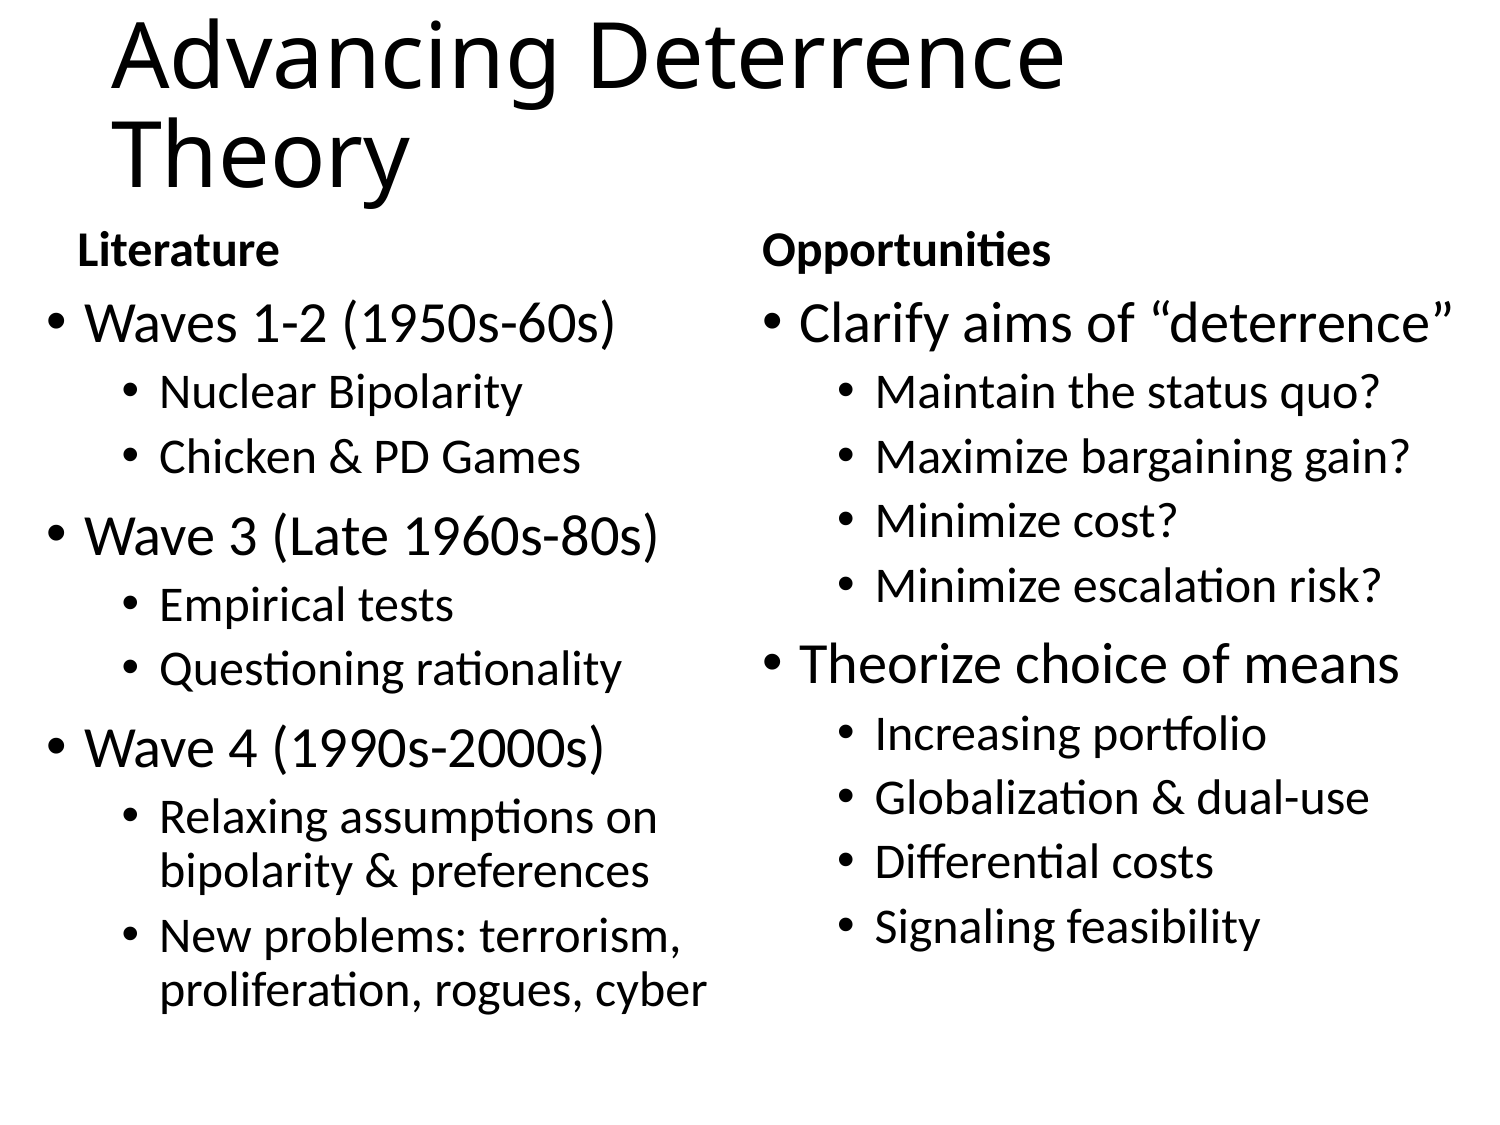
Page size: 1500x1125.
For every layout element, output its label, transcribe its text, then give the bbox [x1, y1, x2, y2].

list Literature [62, 149, 747, 285]
list Waves 1-2 (1950s-60s) Nuclear Bipolarity Chicken & PD Games Wave 3 (Late 1960s-80s) Empirical tests Questioning rationality Wave 4 (1990s-2000s) Relaxing assumptions on bipolarity & preferences New problems: terrorism, proliferation, rogues, cyber [31, 285, 748, 1042]
list Clarify aims of “deterrence” Maintain the status quo? Maximize bargaining gain? Minimize cost? Minimize escalation risk? Theorize choice of means Increasing portfolio Globalization & dual-use Differential costs Signaling feasibility [747, 285, 1479, 1013]
list Opportunities [747, 149, 1385, 285]
title Advancing Deterrence Theory [96, 0, 1339, 149]
